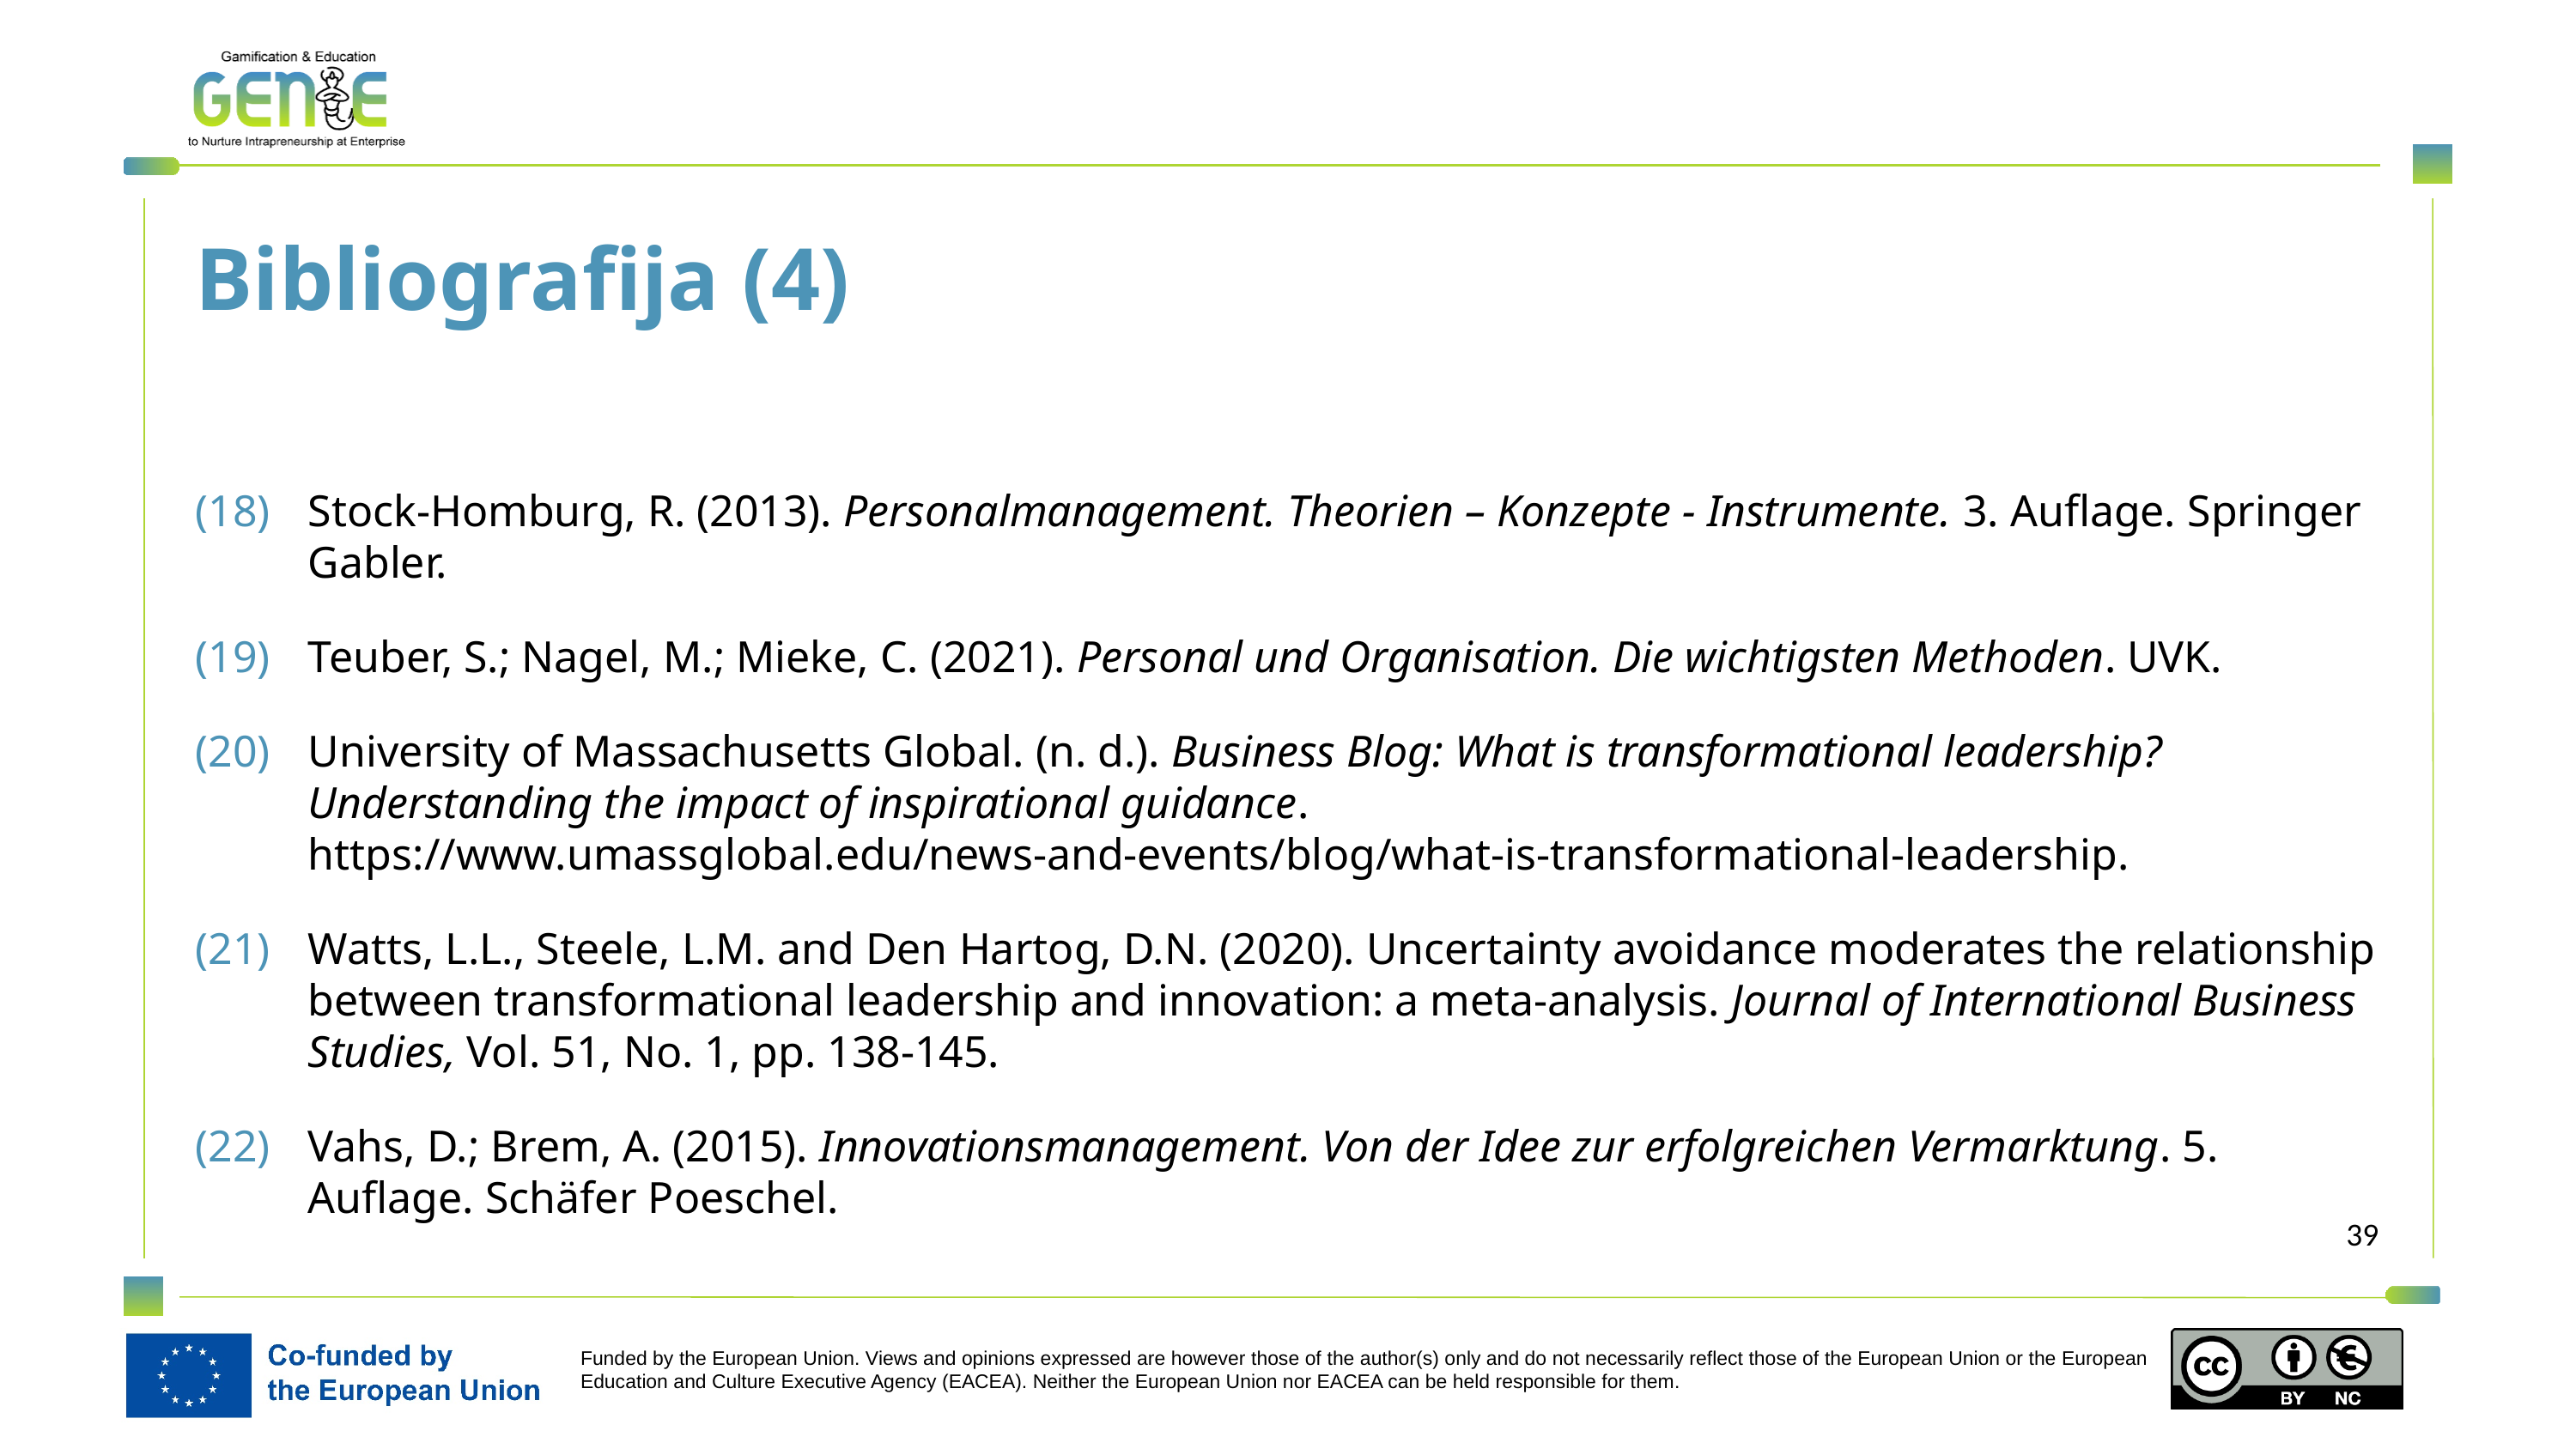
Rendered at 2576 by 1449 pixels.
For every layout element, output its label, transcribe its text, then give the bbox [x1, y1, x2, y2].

text_box Bibliografija (4) [182, 217, 1136, 334]
picture [182, 45, 408, 151]
picture [2171, 1328, 2403, 1410]
text_box Stock-Homburg, R. (2013). Personalmanagement. Theorien – Konzepte - Instrumente. 3. Auflage. Springer Gabler. Teuber, S.; Nagel, M.; Mieke, C. (2021). Personal und Organisation. Die wichtigsten Methoden. UVK. University of Massachusetts Global. (n. d.). Business Blog: What is transformational leadership? Understanding the impact of inspirational guidance. https://www.umassglobal.edu/news-and-events/blog/what-is-transformational-leadership. Watts, L.L., Steele, L.M. and Den Hartog, D.N. (2020). Uncertainty avoidance moderates the relationship between transformational leadership and innovation: a meta-analysis. Journal of International Business Studies, Vol. 51, No. 1, pp. 138-145. Vahs, D.; Brem, A. (2015). Innovationsmanagement. Von der Idee zur erfolgreichen Vermarktung. 5. Auflage. Schäfer Poeschel. [182, 477, 2399, 1229]
picture [2385, 1286, 2440, 1304]
picture [111, 1328, 562, 1423]
picture [124, 1276, 163, 1316]
picture [2413, 144, 2452, 184]
picture [124, 157, 179, 175]
